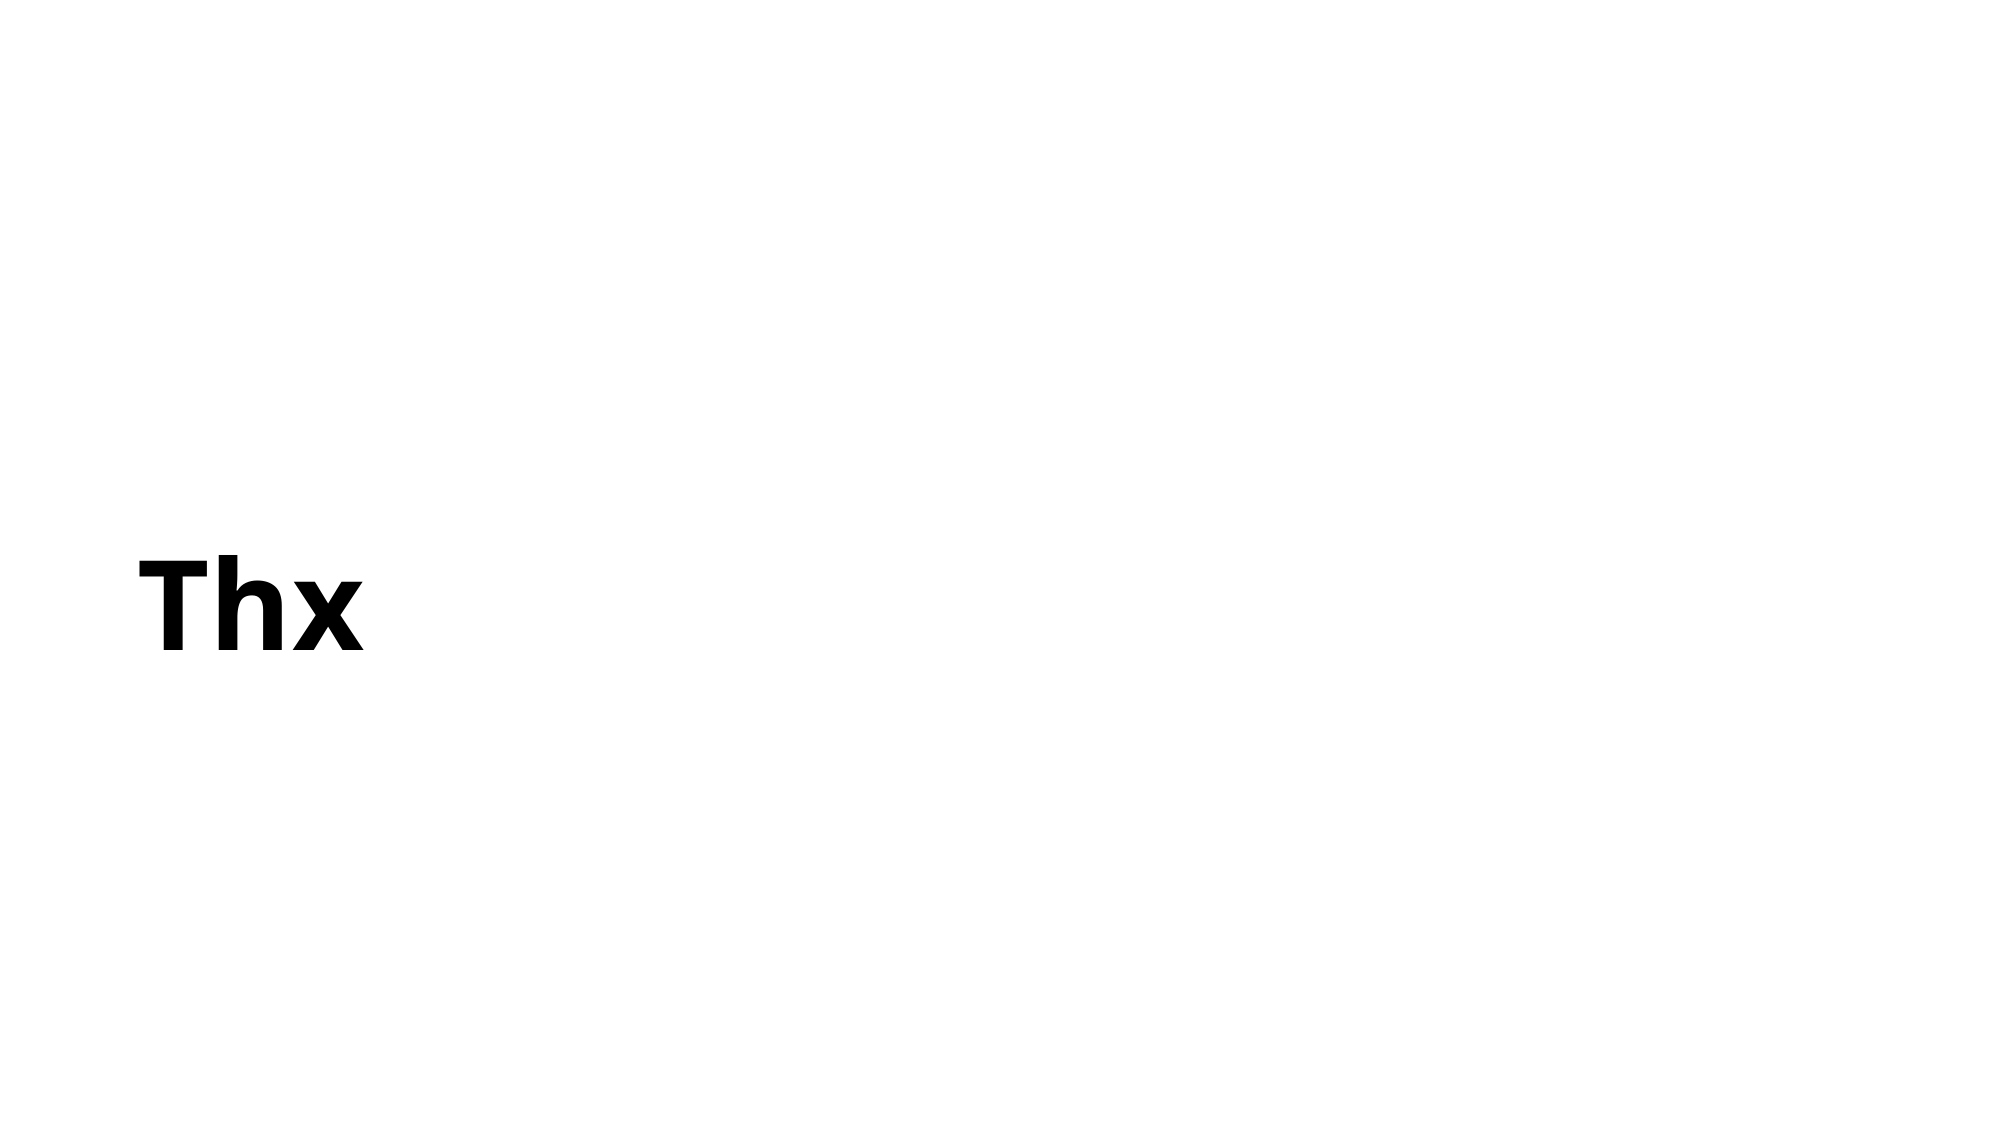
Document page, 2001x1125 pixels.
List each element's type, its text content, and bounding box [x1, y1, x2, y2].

title Thx [137, 525, 1863, 677]
